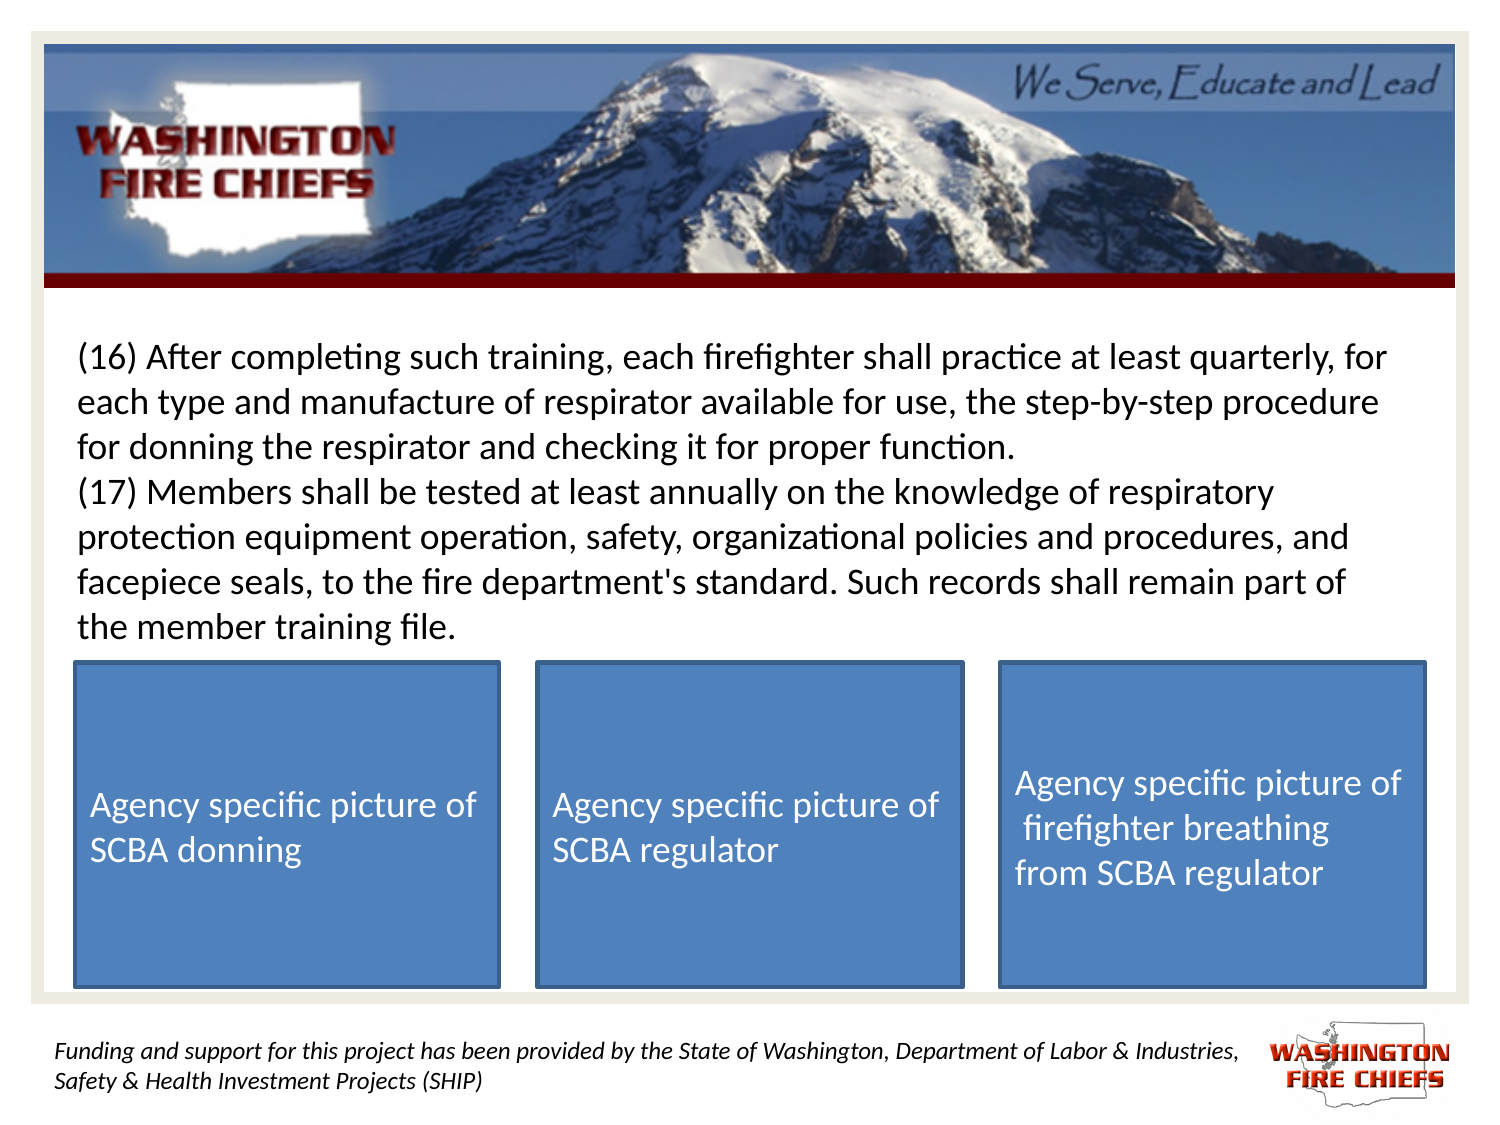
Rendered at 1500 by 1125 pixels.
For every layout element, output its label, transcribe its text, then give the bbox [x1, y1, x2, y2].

text_box Agency specific picture of SCBA donning [73, 660, 501, 989]
text_box (16) After completing such training, each firefighter shall practice at least quarterly, for each type and manufacture of respirator available for use, the step-by-step procedure for donning the respirator and checking it for proper function. (17) Members shall be tested at least annually on the knowledge of respiratory protection equipment operation, safety, organizational policies and procedures, and facepiece seals, to the fire department's standard. Such records shall remain part of the member training file. [62, 324, 1413, 655]
picture [1265, 1007, 1455, 1125]
text_box Agency specific picture of SCBA regulator [535, 660, 965, 989]
text_box [37, 37, 1463, 998]
picture [43, 43, 1455, 288]
text_box Agency specific picture of firefighter breathing from SCBA regulator [998, 660, 1427, 989]
